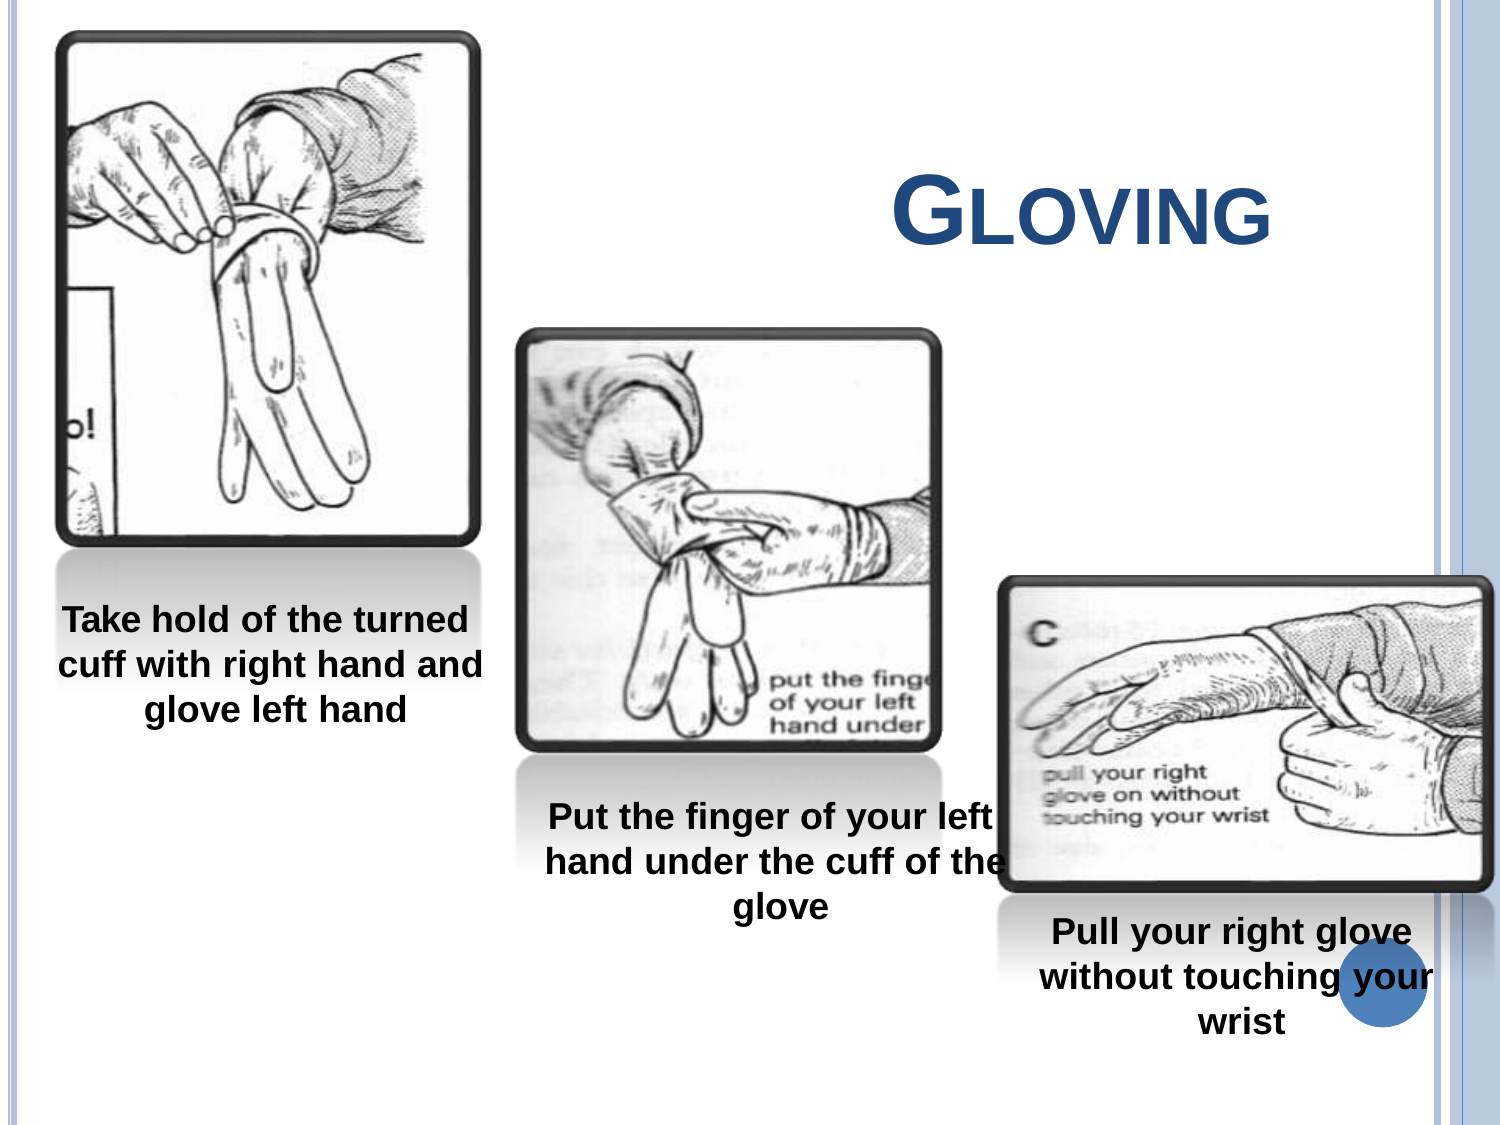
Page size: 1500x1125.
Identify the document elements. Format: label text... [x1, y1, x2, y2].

title GLOVING [888, 142, 1277, 333]
text_box [53, 30, 484, 1068]
text_box Pull your right glove without touching your wrist [1037, 904, 1435, 1042]
text_box [995, 575, 1497, 1125]
text_box [513, 327, 945, 1125]
text_box Take hold of the turned cuff with right hand and glove left hand [55, 592, 485, 730]
text_box Put the finger of your left hand under the cuff of the glove [541, 789, 1009, 927]
